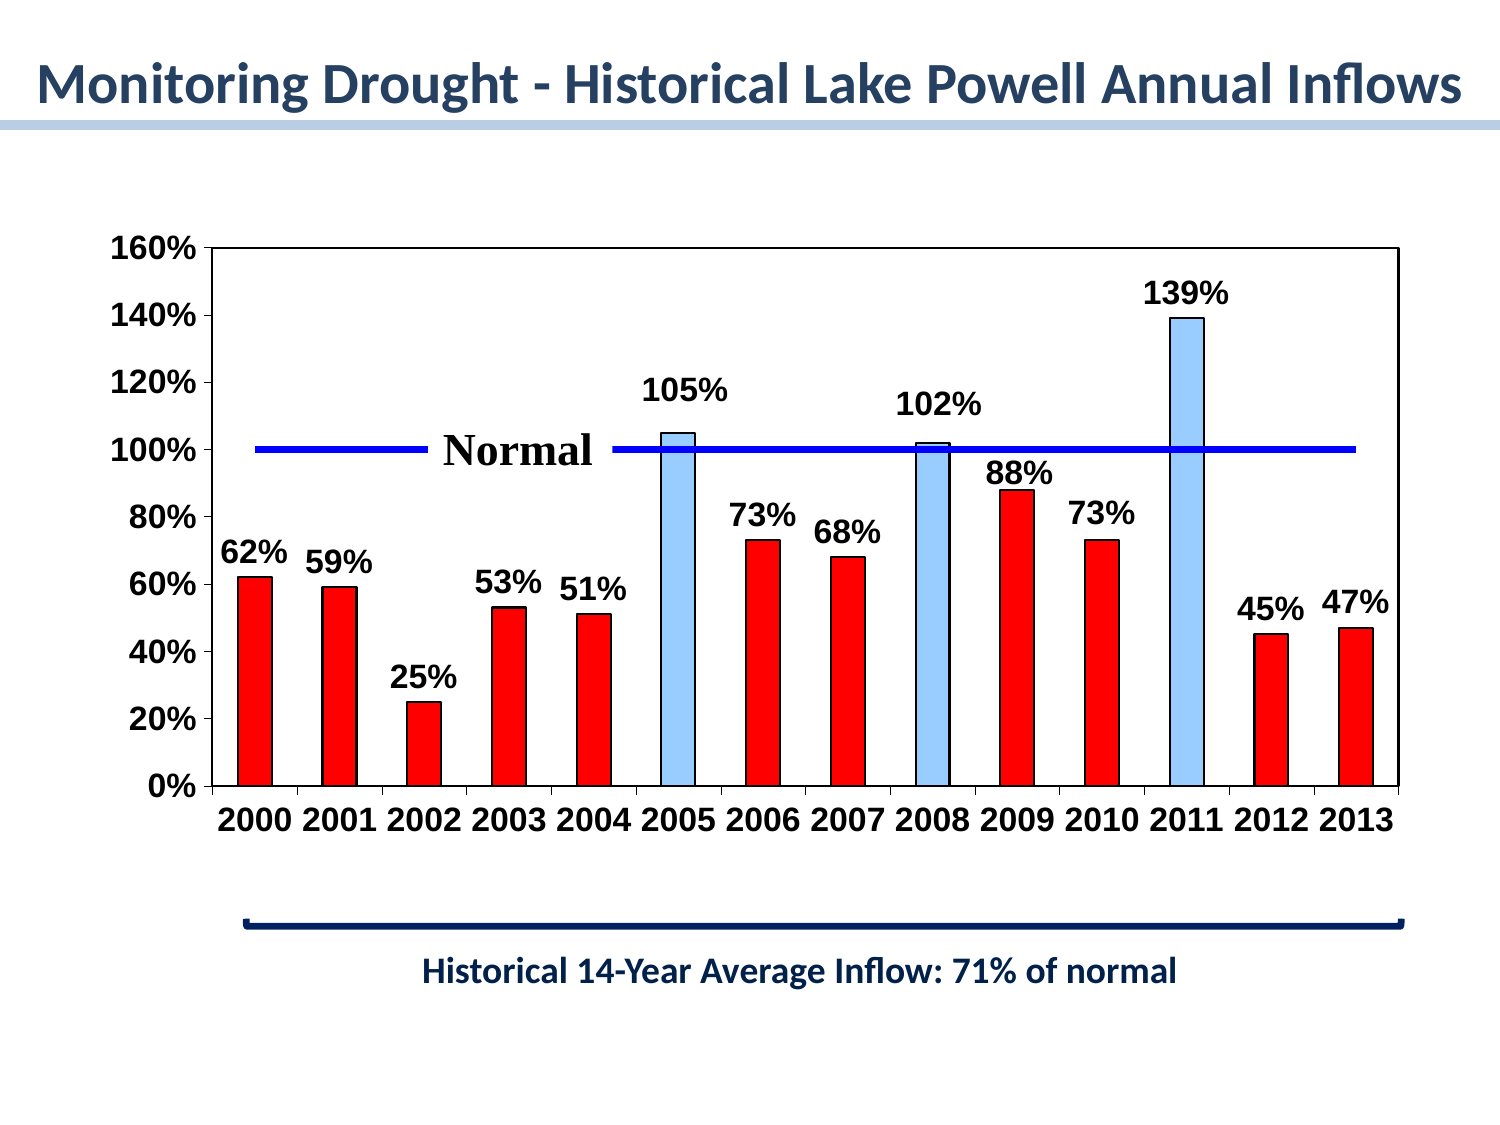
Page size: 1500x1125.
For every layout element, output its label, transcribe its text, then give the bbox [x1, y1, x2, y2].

text_box Monitoring Drought - Historical Lake Powell Annual Inflows [0, 46, 1500, 120]
text_box Historical 14-Year Average Inflow: 71% of normal [162, 944, 1438, 1000]
chart [83, 195, 1413, 942]
